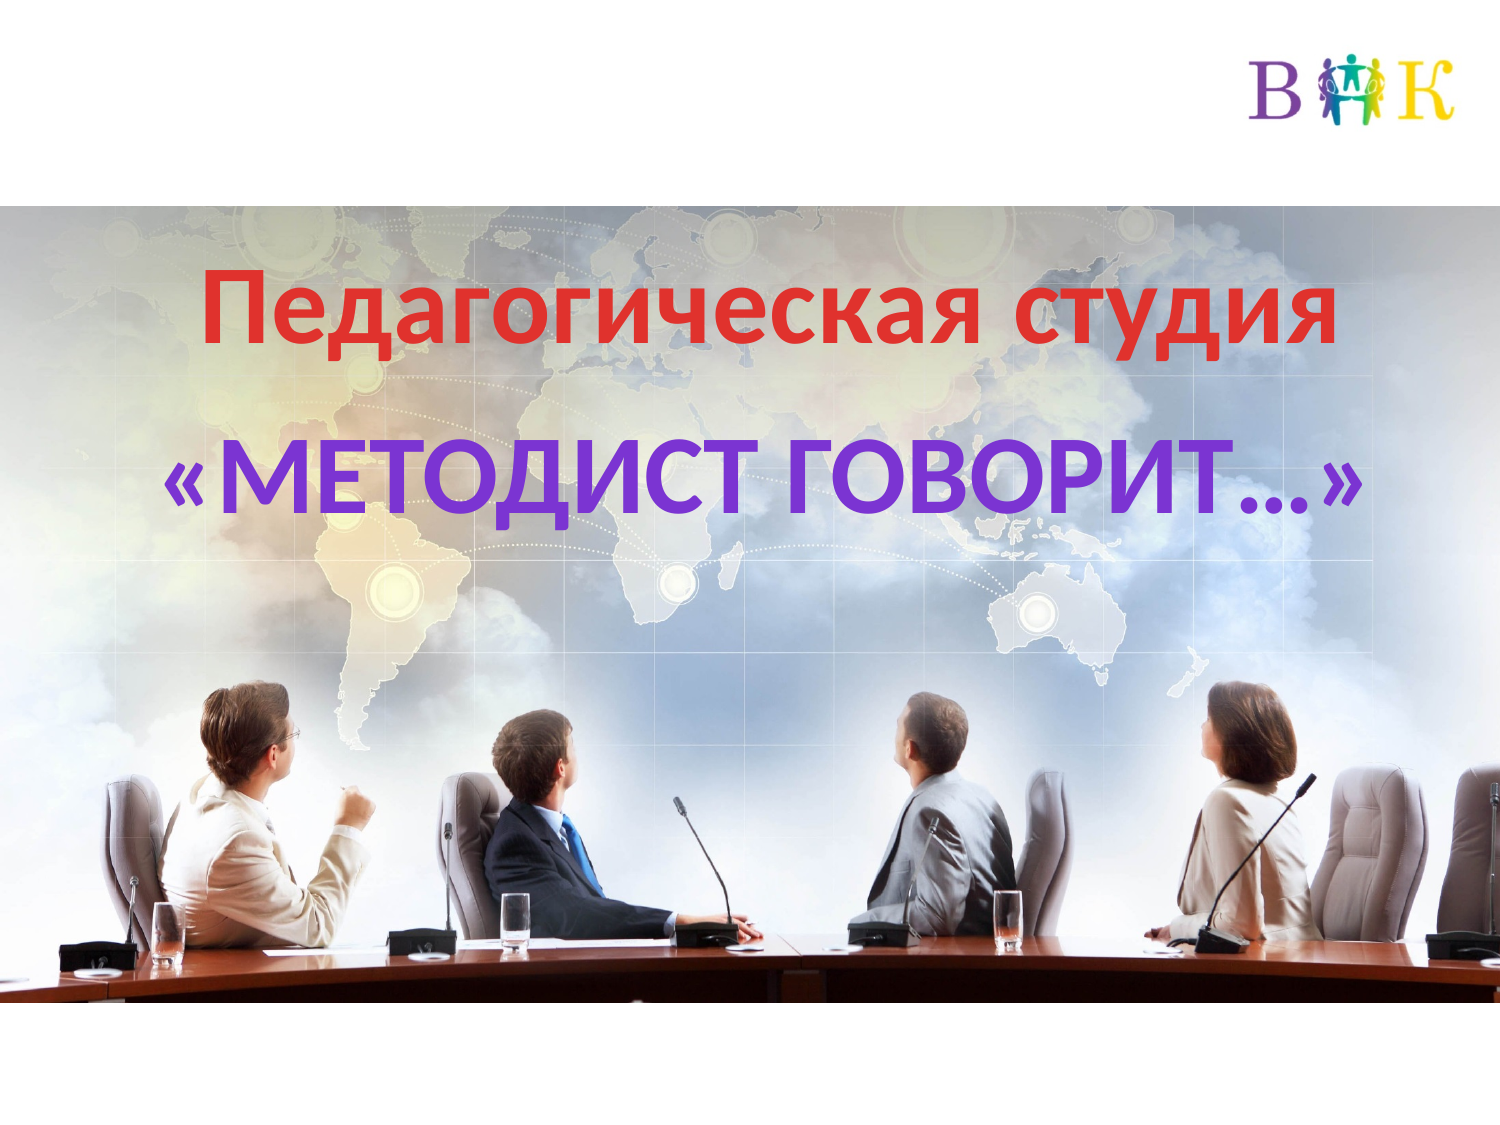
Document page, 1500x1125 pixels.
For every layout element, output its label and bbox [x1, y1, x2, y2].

picture [0, 206, 1500, 1004]
picture [1232, 0, 1479, 185]
